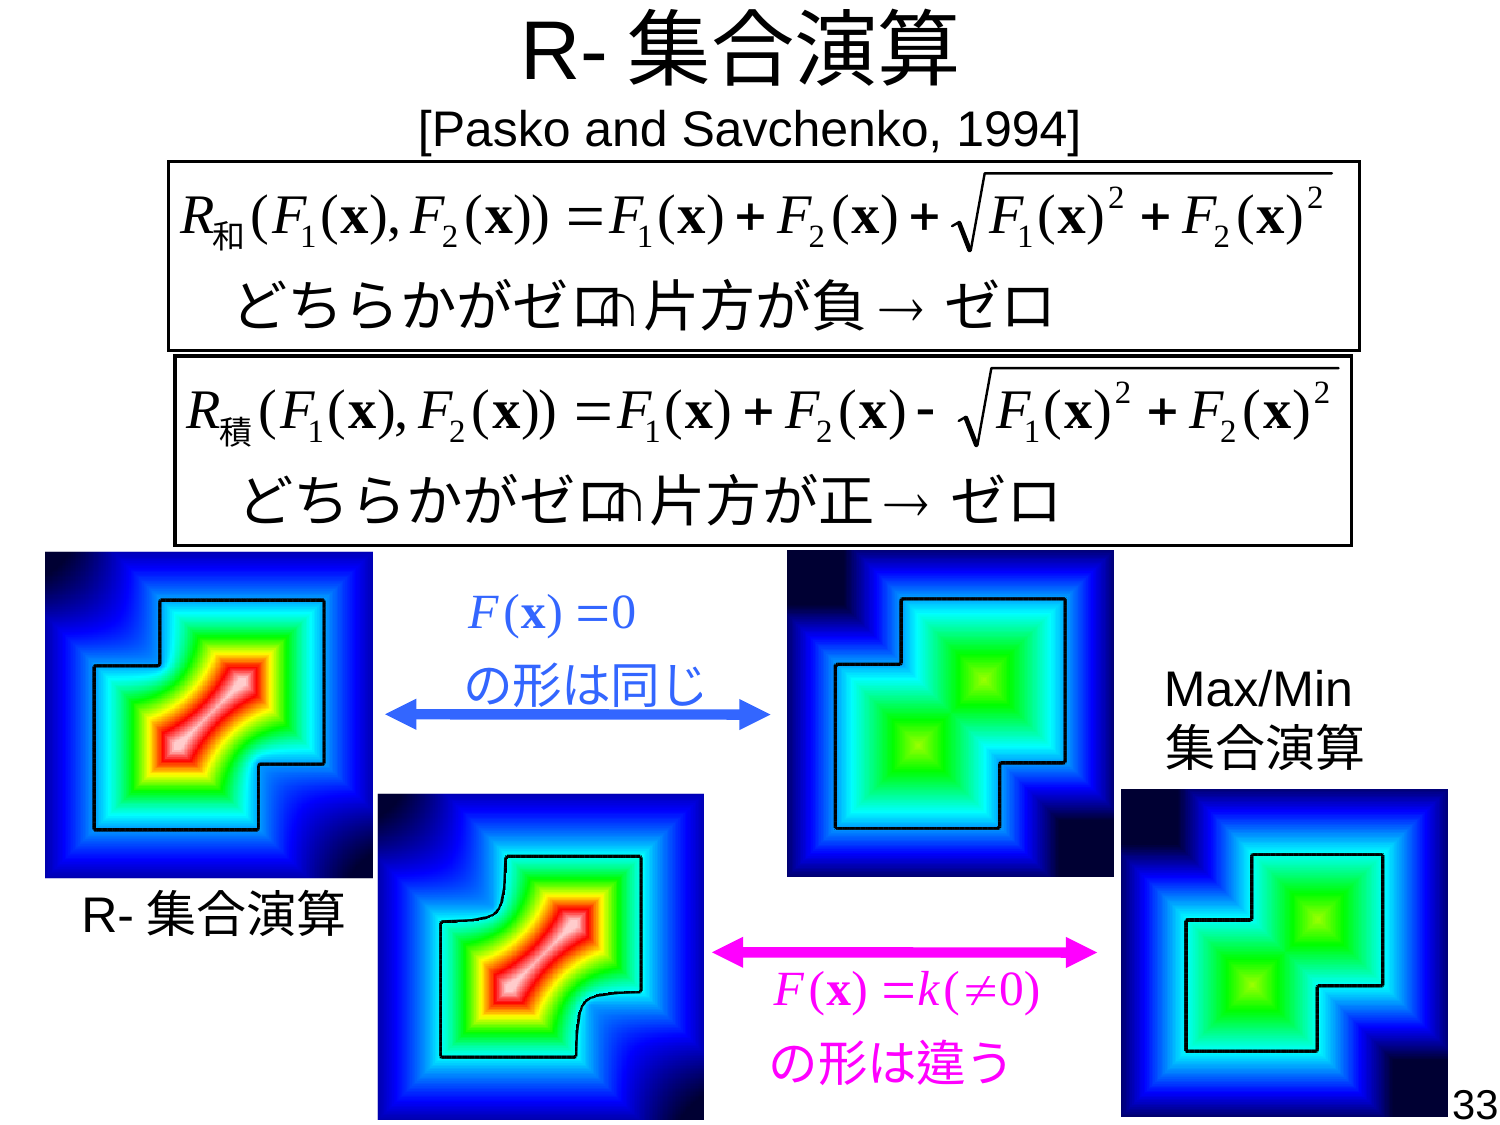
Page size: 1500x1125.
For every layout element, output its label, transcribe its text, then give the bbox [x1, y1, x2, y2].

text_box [458, 584, 702, 712]
text_box R-集合演算 [66, 896, 361, 950]
slide_number 33 [1456, 1070, 1500, 1125]
picture [781, 545, 1452, 1125]
picture [34, 546, 712, 1125]
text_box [176, 357, 1351, 544]
title R-集合演算 [Pasko and Savchenko, 1994] [75, 12, 1425, 201]
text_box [764, 962, 1060, 1092]
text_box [169, 162, 1358, 350]
text_box Max/Min 集合演算 [1149, 649, 1382, 785]
